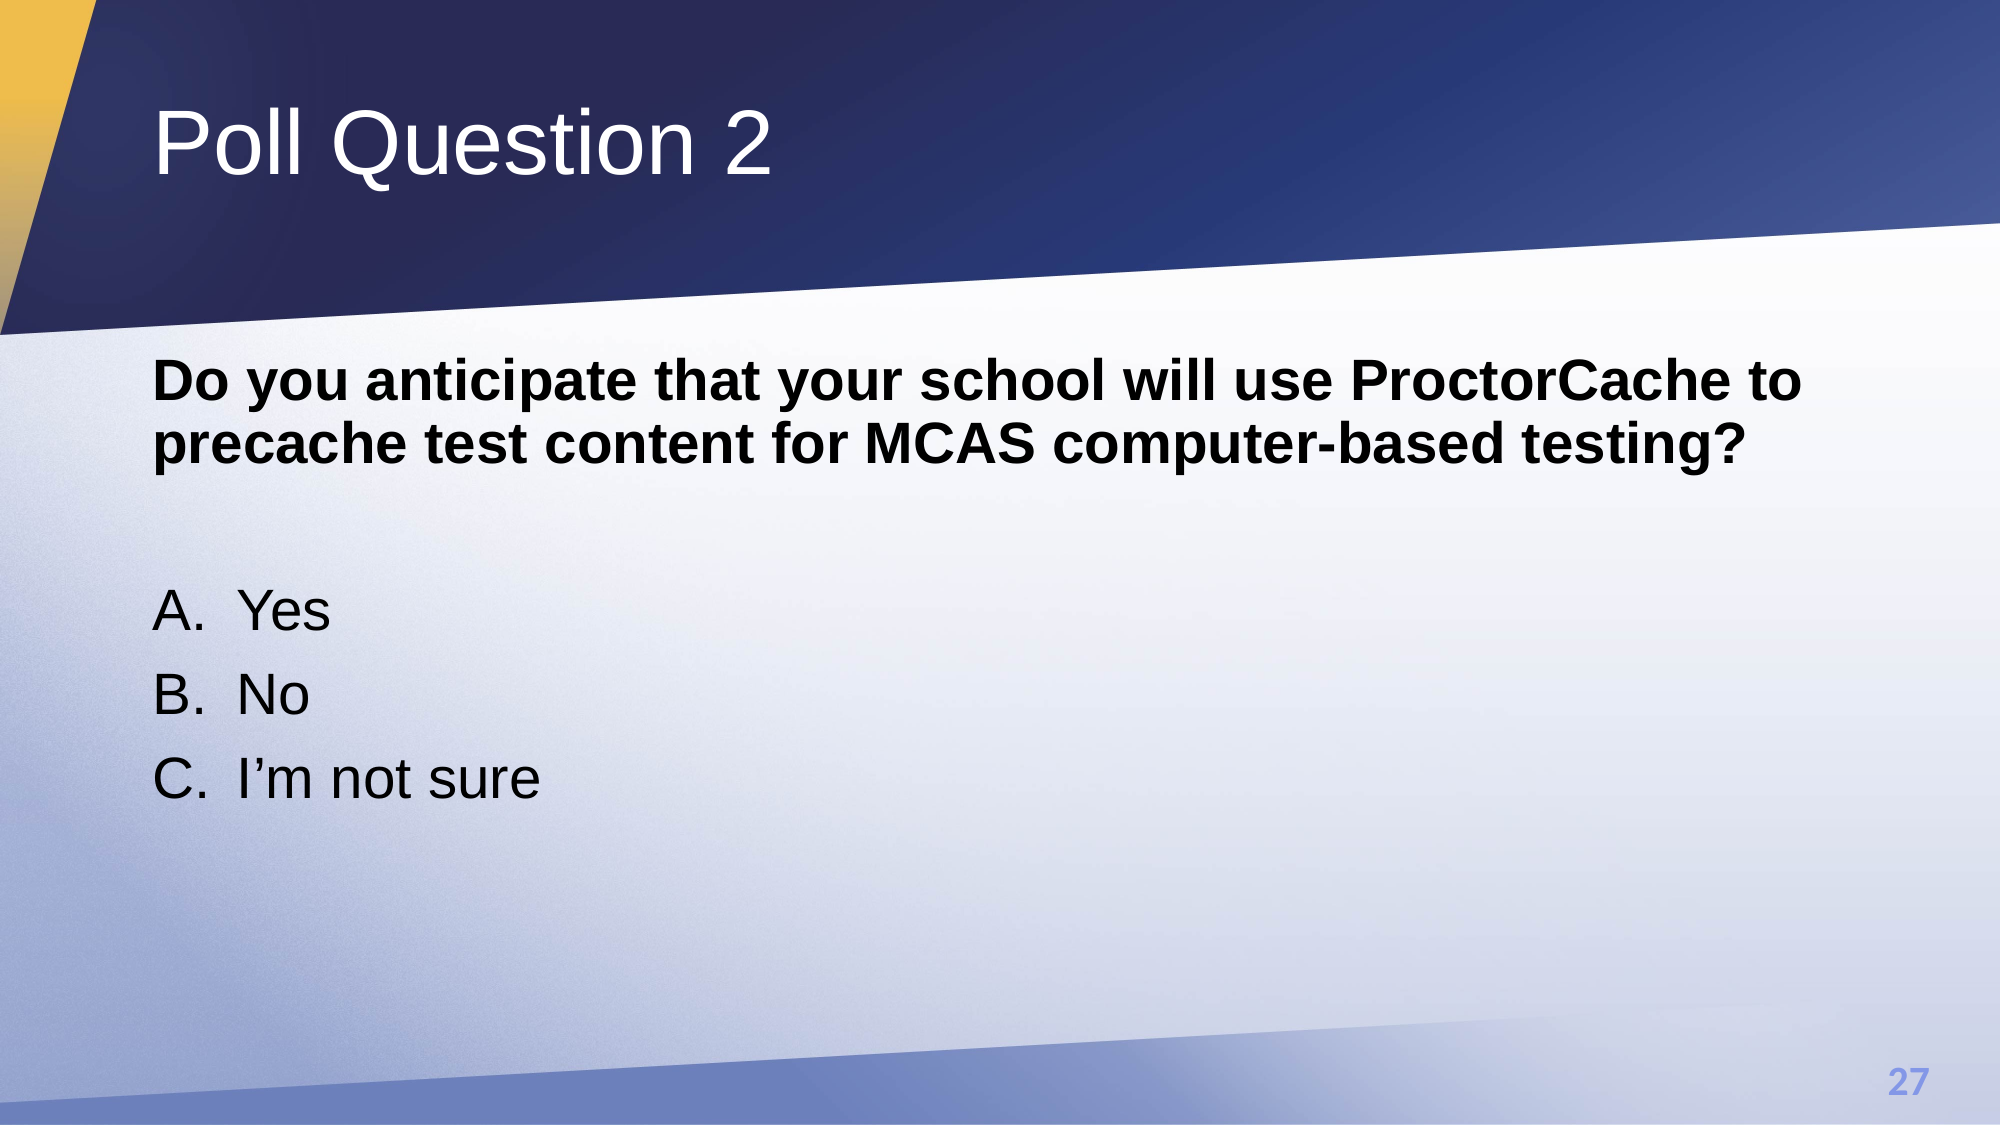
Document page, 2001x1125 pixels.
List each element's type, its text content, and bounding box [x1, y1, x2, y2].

list Do you anticipate that your school will use ProctorCache to precache test content for MCAS computer-based testing? Yes No I’m not sure [137, 342, 1863, 1008]
picture [0, 0, 2000, 1125]
title Poll Question 2 [137, 59, 1863, 231]
